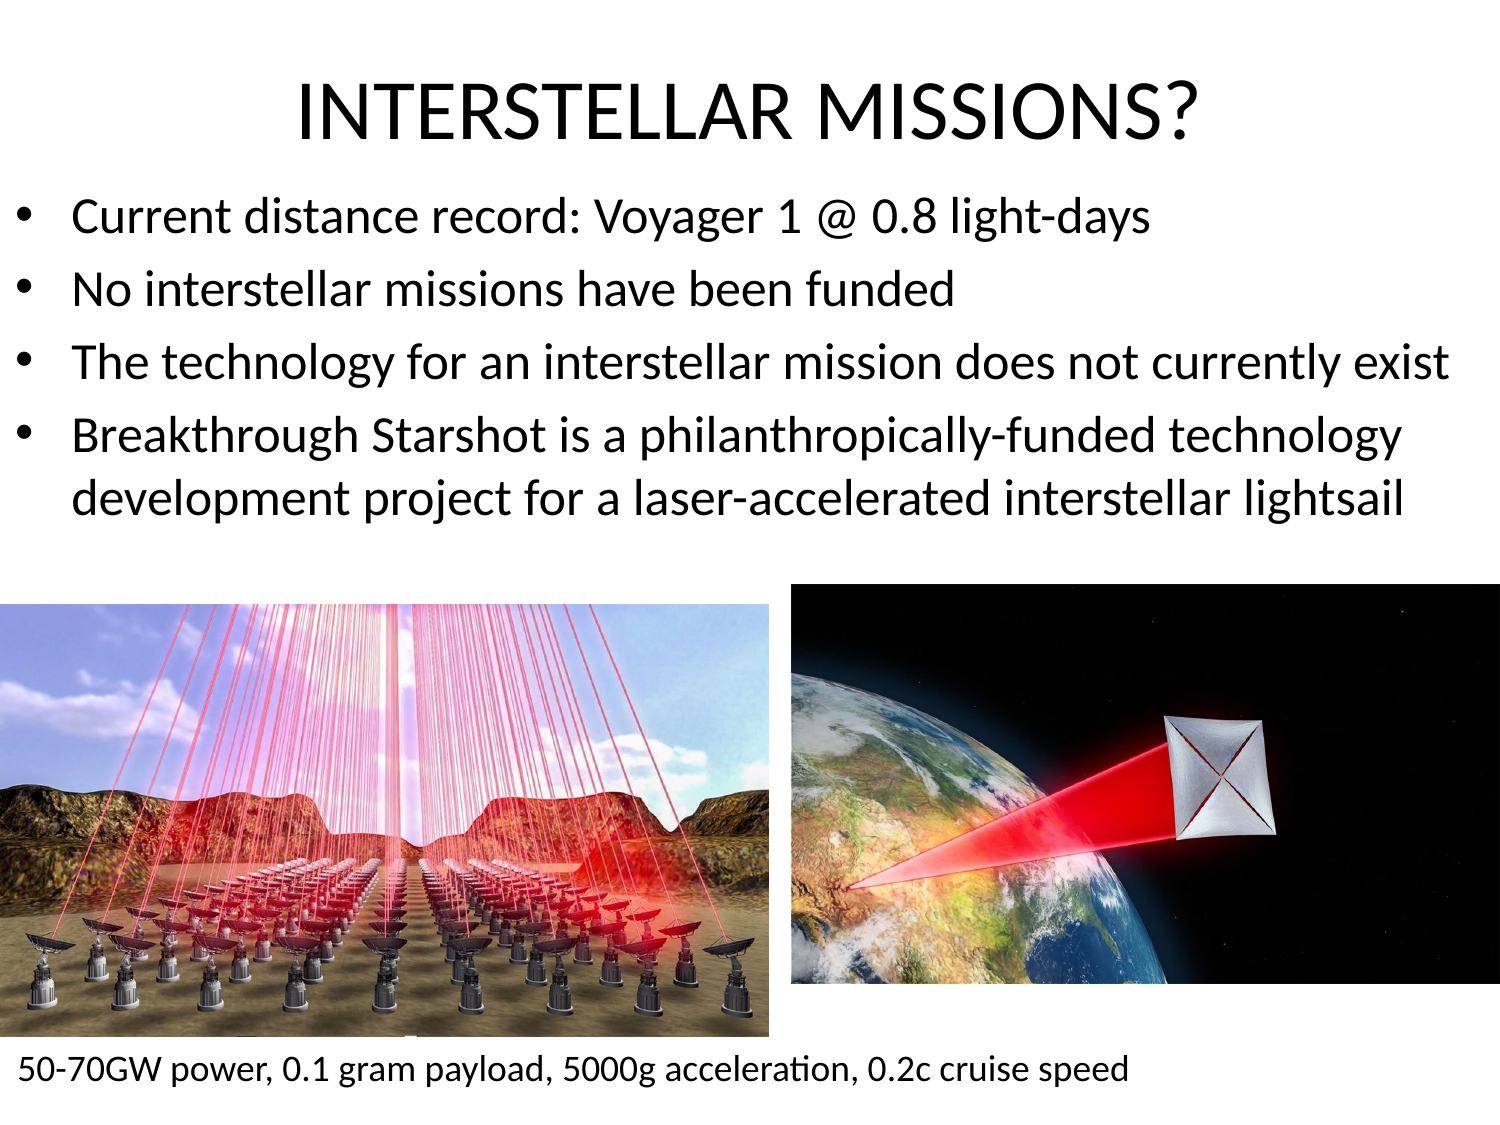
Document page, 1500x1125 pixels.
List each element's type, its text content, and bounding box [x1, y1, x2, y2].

picture [0, 604, 769, 1038]
text_box 50-70GW power, 0.1 gram payload, 5000g acceleration, 0.2c cruise speed [2, 1036, 1164, 1097]
list Current distance record: Voyager 1 @ 0.8 light-days No interstellar missions have been funded The technology for an interstellar mission does not currently exist Breakthrough Starshot is a philanthropically-funded technology development project for a laser-accelerated interstellar lightsail [0, 174, 1500, 917]
picture [791, 584, 1500, 984]
title INTERSTELLAR MISSIONS? [75, 45, 1425, 165]
